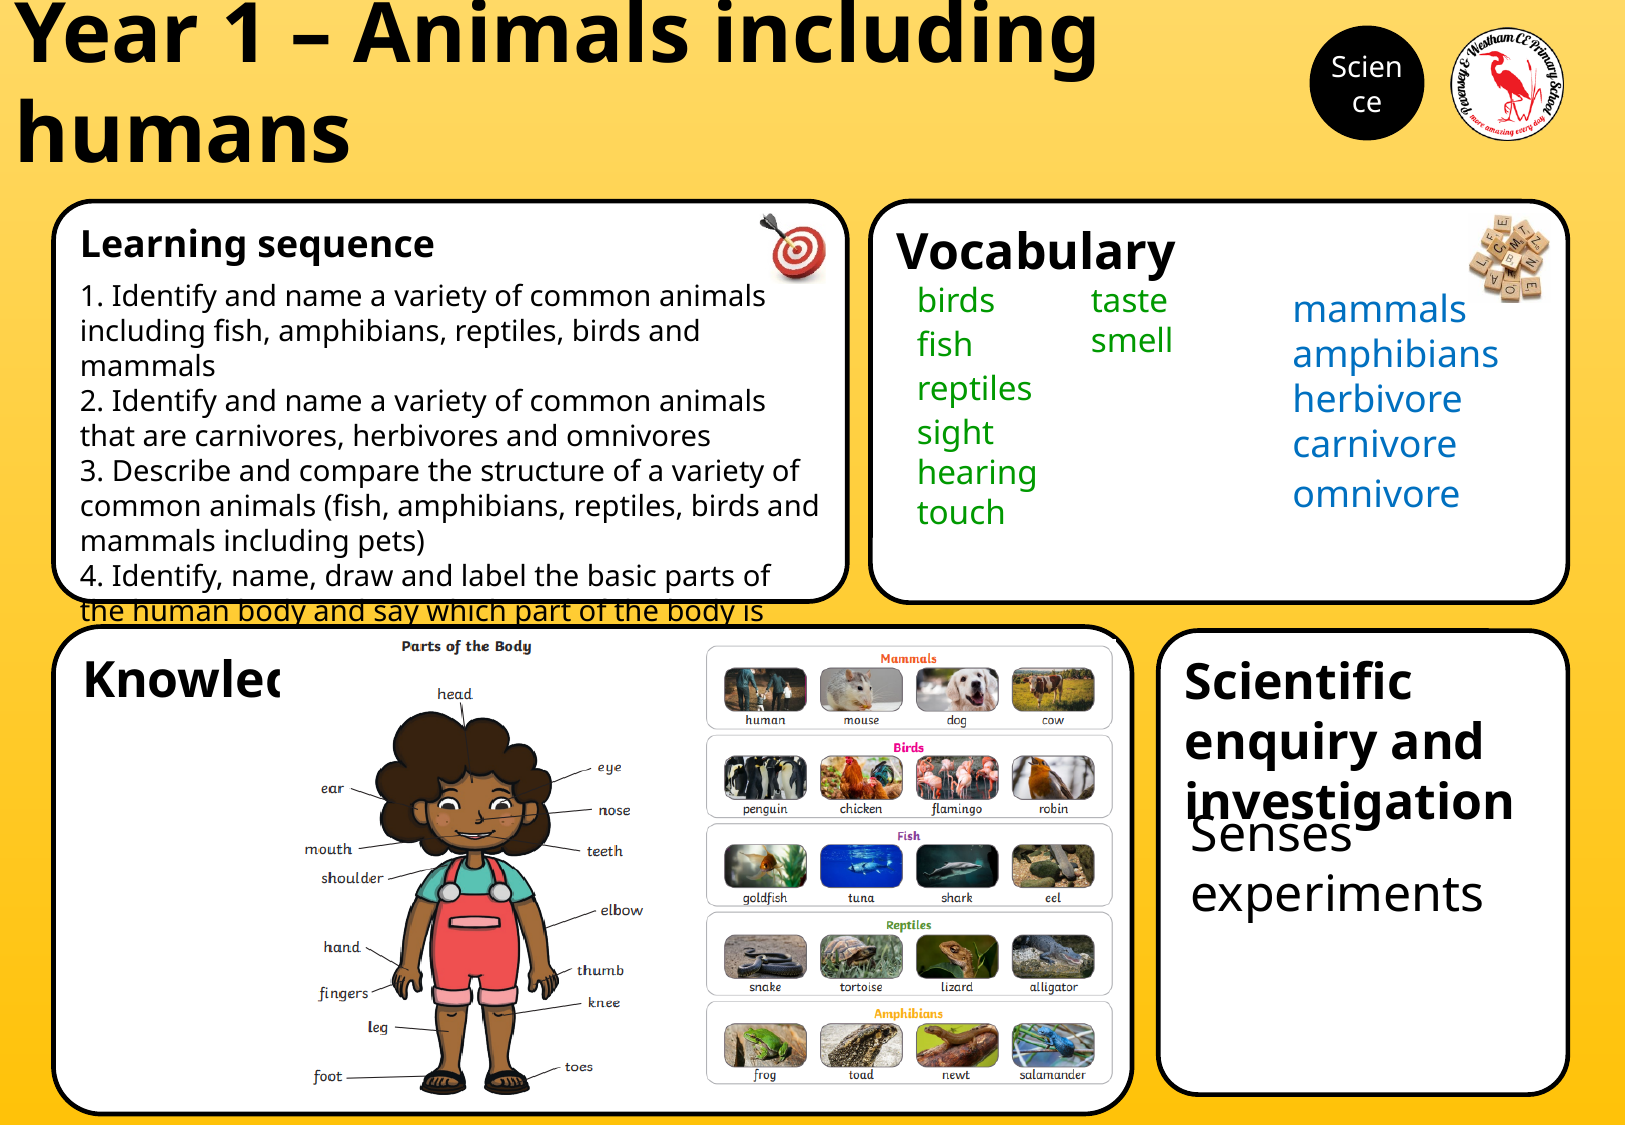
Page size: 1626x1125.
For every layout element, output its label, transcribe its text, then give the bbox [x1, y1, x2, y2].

text_box Science [1309, 25, 1425, 141]
text_box Science [314, 141, 348, 162]
text_box Science [263, 141, 274, 161]
text_box shadow reflect bounce mirror reflection [319, 137, 1360, 141]
text_box Science [293, 141, 304, 161]
picture [279, 639, 650, 1101]
text_box Year 1 – Animals including humans [0, 22, 1225, 137]
text_box Science [21, 141, 32, 161]
text_box Science [188, 141, 199, 161]
picture [1450, 27, 1564, 141]
text_box Science [131, 141, 142, 161]
text_box Scientific enquiry and investigation [1157, 629, 1569, 1096]
text_box Science [159, 141, 171, 161]
text_box Knowledge [52, 625, 1134, 1116]
text_box Learning sequence 1. Identify and name a variety of common animals including fish, amphibians, reptiles, birds and mammals 2. Identify and name a variety of common animals that are carnivores, herbivores and omnivores 3. Describe and compare the structure of a variety of common animals (fish, amphibians, reptiles, birds and mammals including pets) 4. Identify, name, draw and label the basic parts of the human body and say which part of the body is associated with each sense [52, 200, 849, 603]
text_box Senses experiments [1175, 793, 1560, 929]
picture [759, 213, 826, 284]
text_box shadow reflect bounce mirror reflection [0, 137, 319, 141]
text_box Science [209, 141, 249, 162]
picture [701, 639, 1116, 1087]
text_box Science [51, 141, 62, 161]
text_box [870, 201, 1568, 603]
text_box Science [76, 141, 117, 162]
